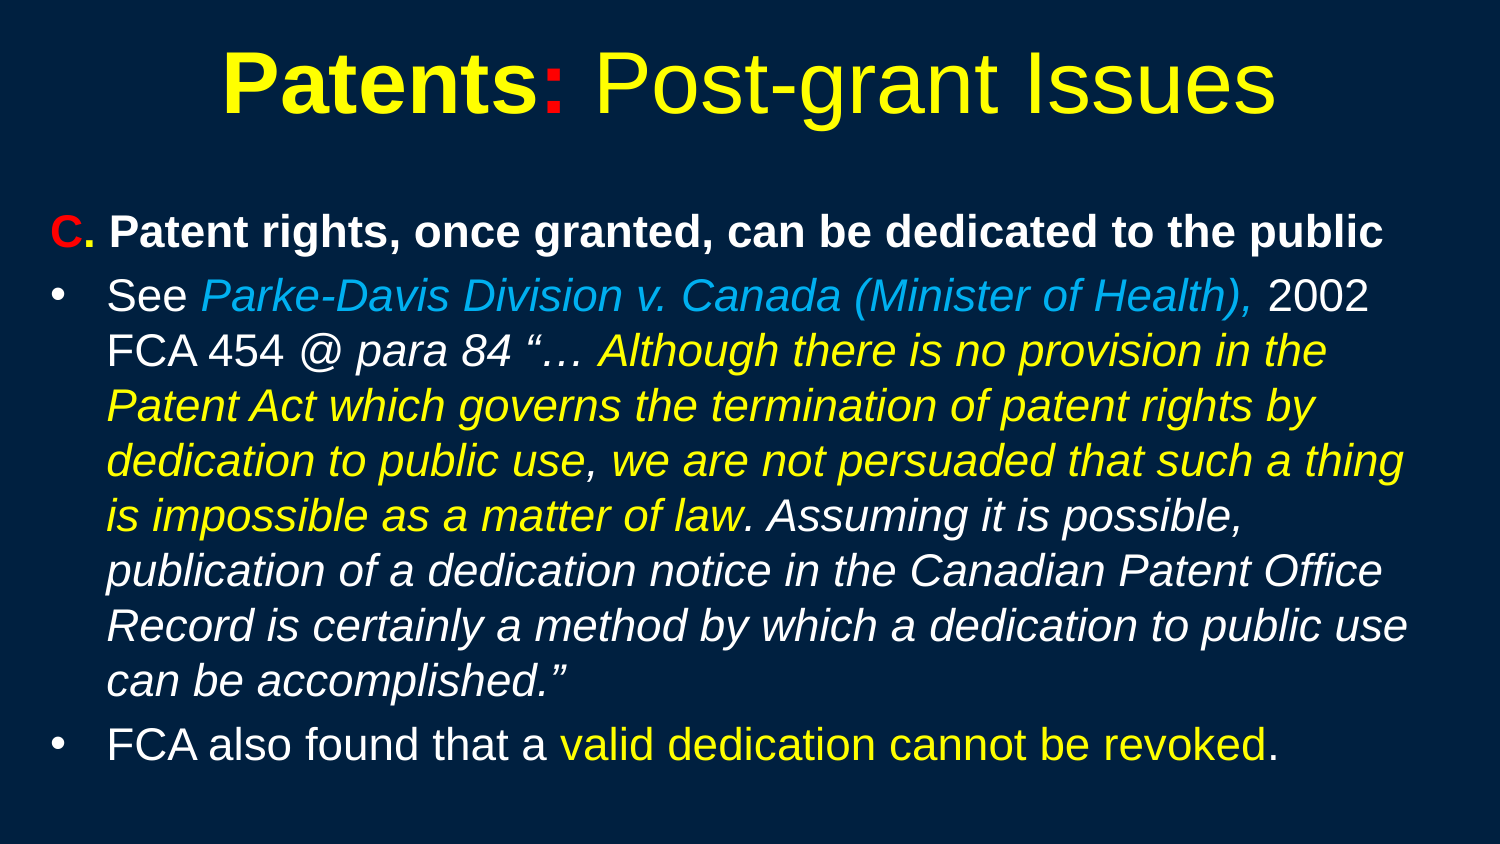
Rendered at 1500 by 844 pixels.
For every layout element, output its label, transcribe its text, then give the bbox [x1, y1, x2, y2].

list C. Patent rights, once granted, can be dedicated to the public See Parke-Davis Division v. Canada (Minister of Health), 2002 FCA 454 @ para 84 “… Although there is no provision in the Patent Act which governs the termination of patent rights by dedication to public use, we are not persuaded that such a thing is impossible as a matter of law. Assuming it is possible, publication of a dedication notice in the Canadian Patent Office Record is certainly a method by which a dedication to public use can be accomplished.” FCA also found that a valid dedication cannot be revoked. [35, 194, 1465, 827]
title Patents: Post-grant Issues [154, 17, 1346, 139]
